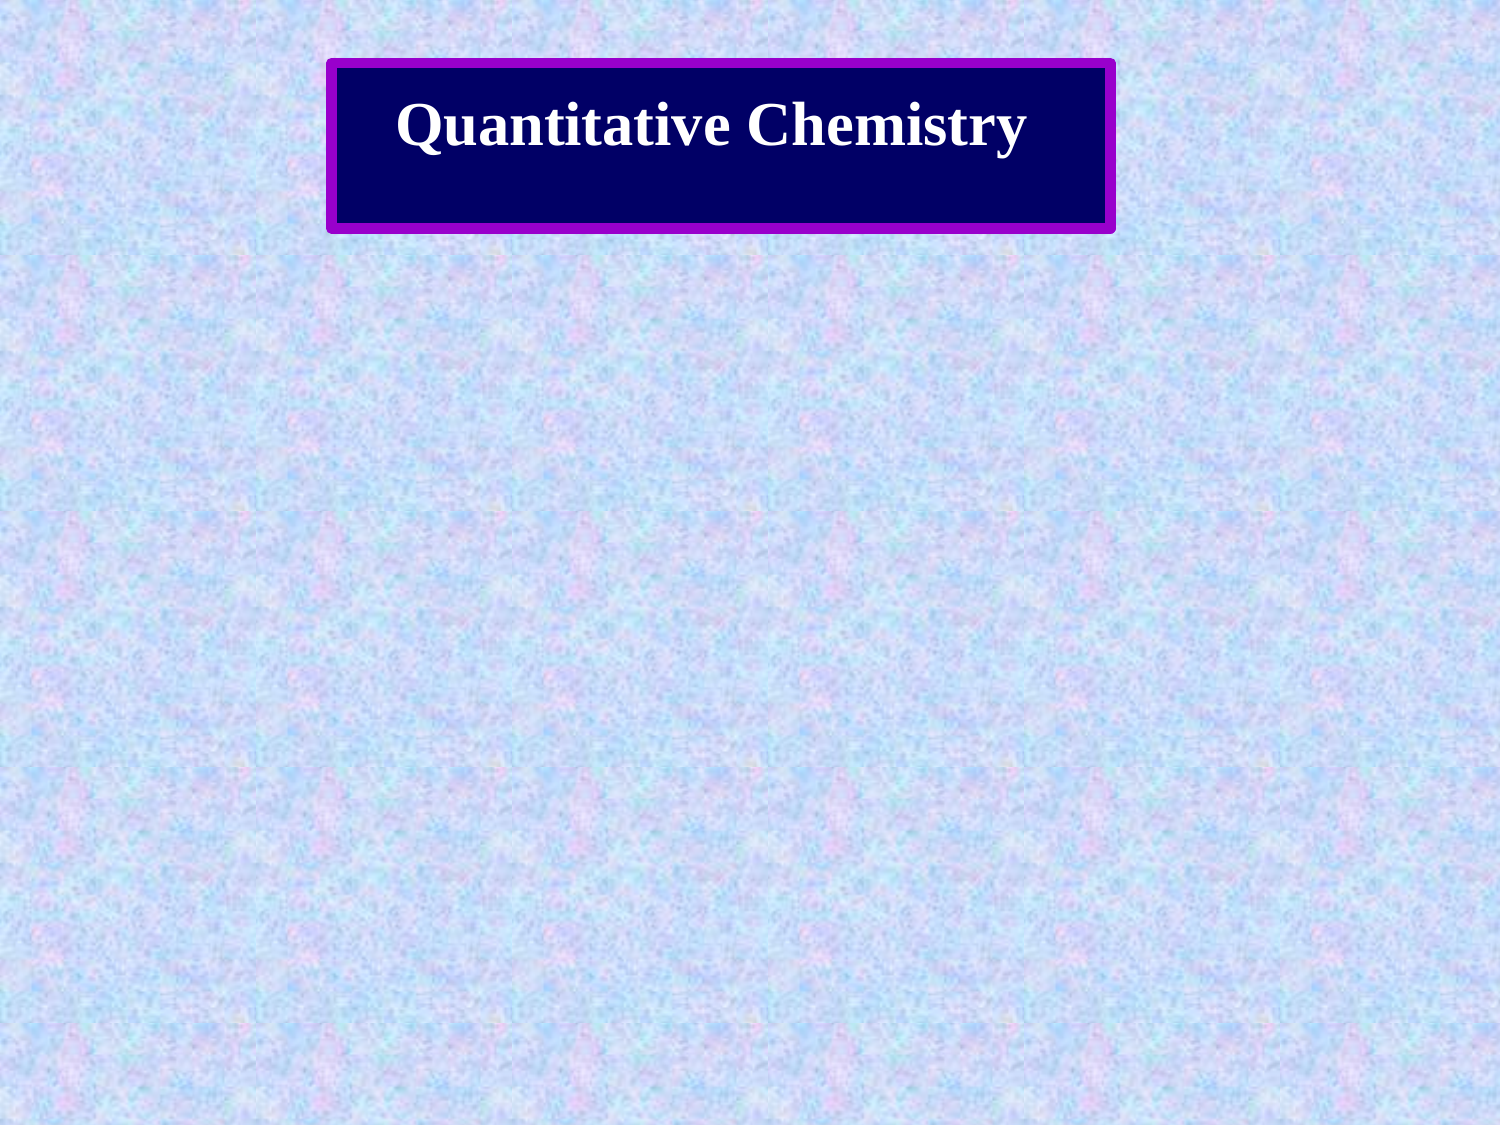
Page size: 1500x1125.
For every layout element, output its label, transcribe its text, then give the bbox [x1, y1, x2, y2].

subtitle Quantitative Chemistry [331, 63, 1111, 229]
picture [0, 0, 1500, 1125]
